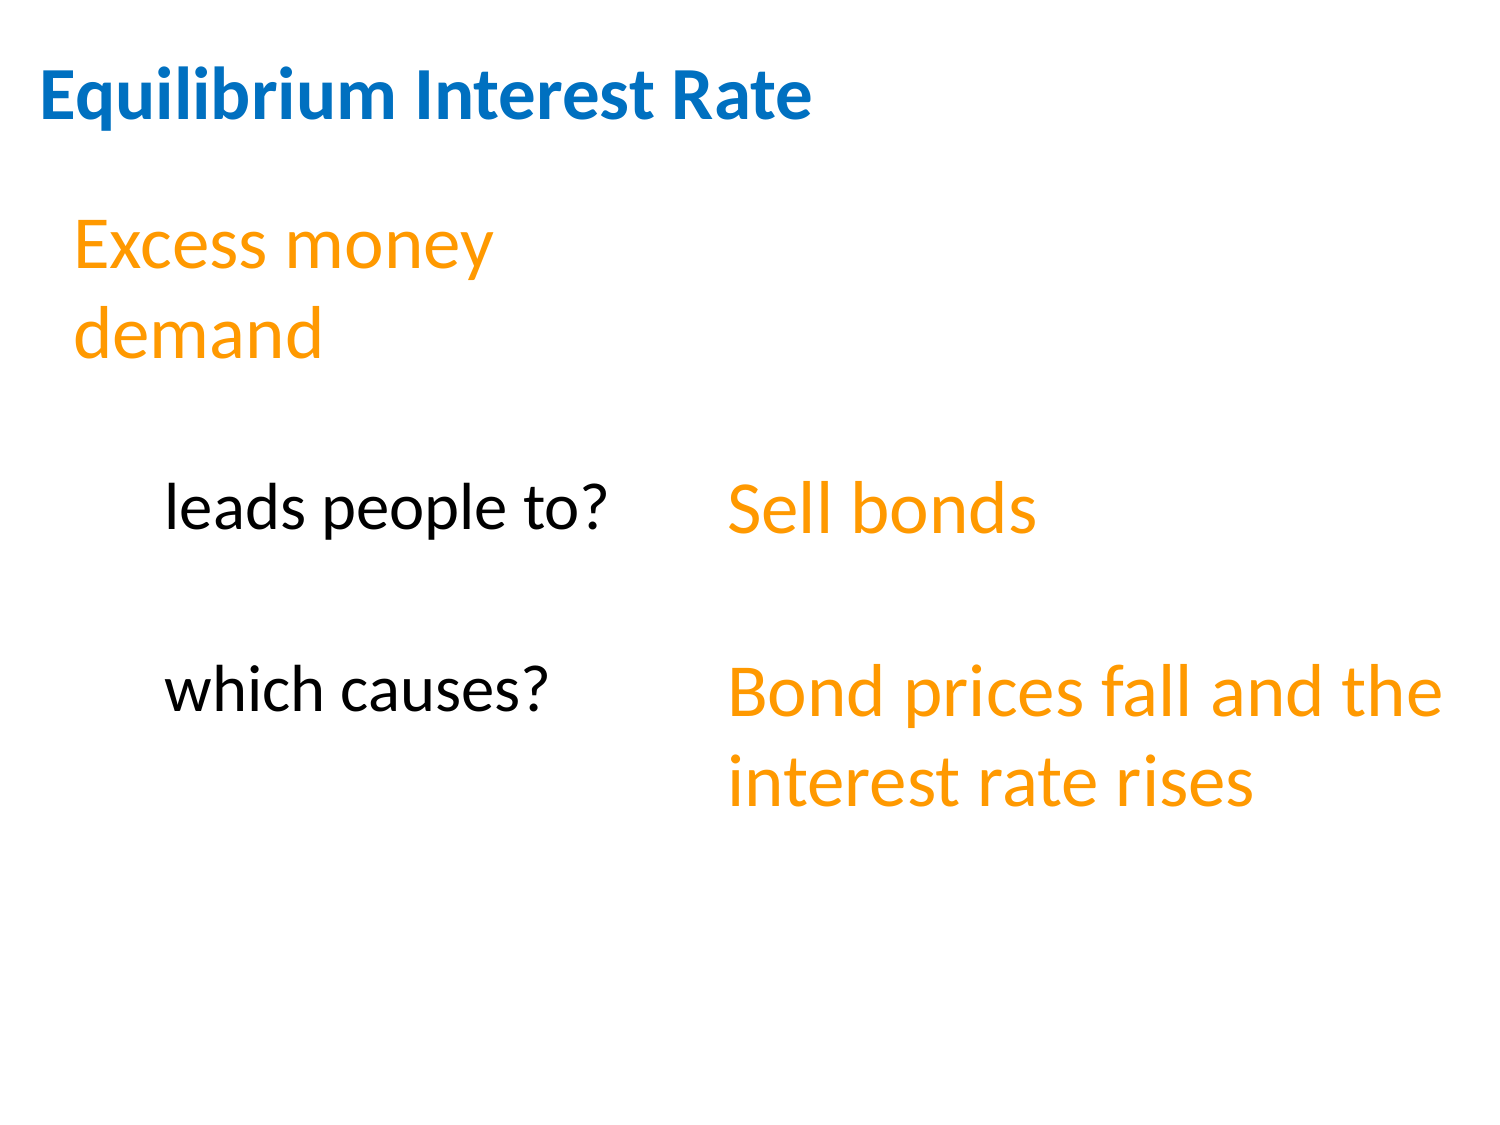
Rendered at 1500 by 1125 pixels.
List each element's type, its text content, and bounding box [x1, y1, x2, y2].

text_box Equilibrium Interest Rate [24, 37, 1200, 143]
text_box Excess money demand [58, 186, 650, 382]
text_box Bond prices fall and the interest rate rises [712, 633, 1463, 829]
text_box leads people to? [150, 455, 700, 551]
text_box Sell bonds [712, 451, 1163, 556]
text_box which causes? [150, 637, 634, 732]
